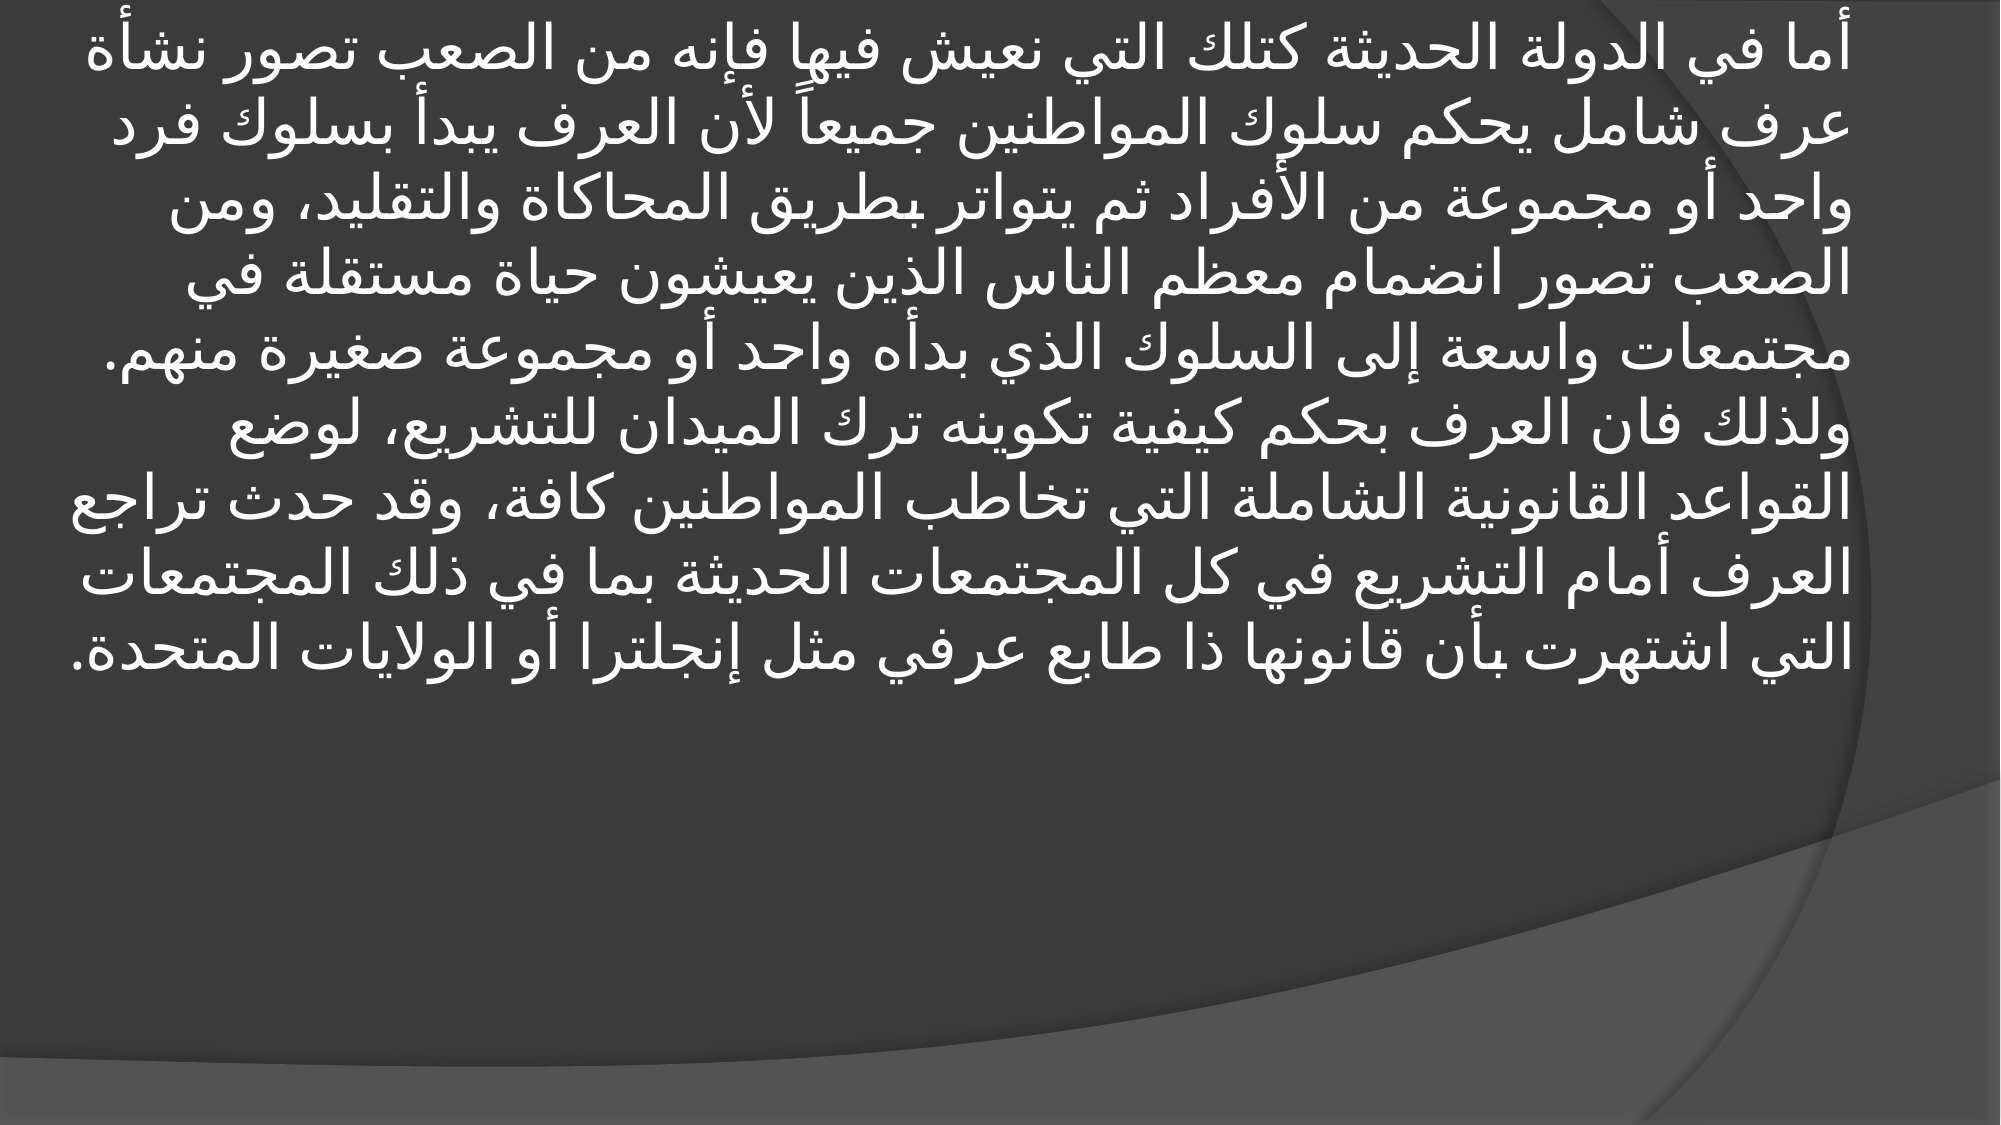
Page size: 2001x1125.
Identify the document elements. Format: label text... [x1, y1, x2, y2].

list أما في الدولة الحديثة كتلك التي نعيش فيها فإنه من الصعب تصور نشأة عرف شامل يحكم سلوك المواطنين جميعاً لأن العرف يبدأ بسلوك فرد واحد أو مجموعة من الأفراد ثم يتواتر بطريق المحاكاة والتقليد، ومن الصعب تصور انضمام معظم الناس الذين يعيشون حياة مستقلة في مجتمعات واسعة إلى السلوك الذي بدأه واحد أو مجموعة صغيرة منهم. ولذلك فان العرف بحكم كيفية تكوينه ترك الميدان للتشريع، لوضع القواعد القانونية الشاملة التي تخاطب المواطنين كافة، وقد حدث تراجع العرف أمام التشريع في كل المجتمعات الحديثة بما في ذلك المجتمعات التي اشتهرت بأن قانونها ذا طابع عرفي مثل إنجلترا أو الولايات المتحدة. [35, 0, 1871, 1092]
